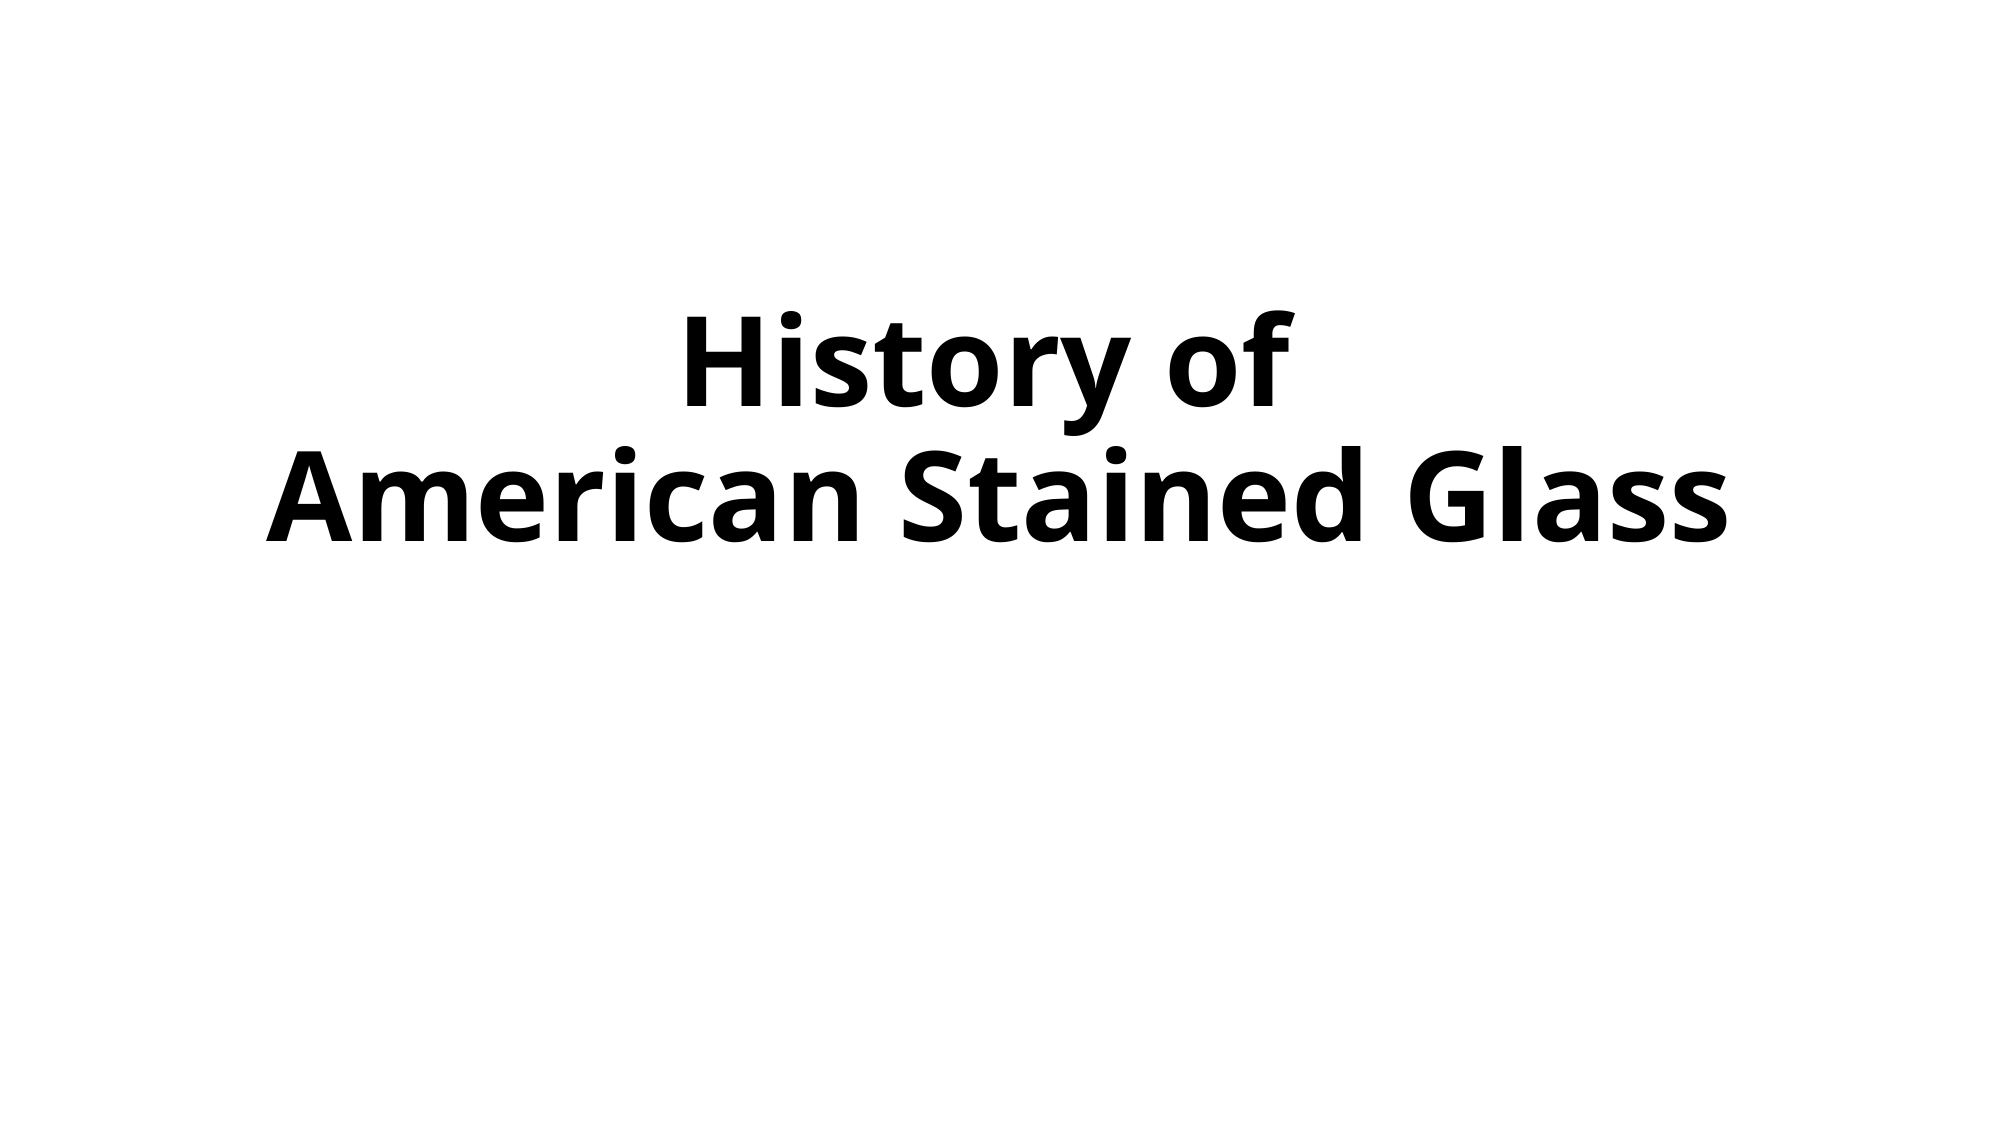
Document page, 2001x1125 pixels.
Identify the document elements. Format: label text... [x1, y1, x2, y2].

title History of American Stained Glass [249, 184, 1750, 576]
